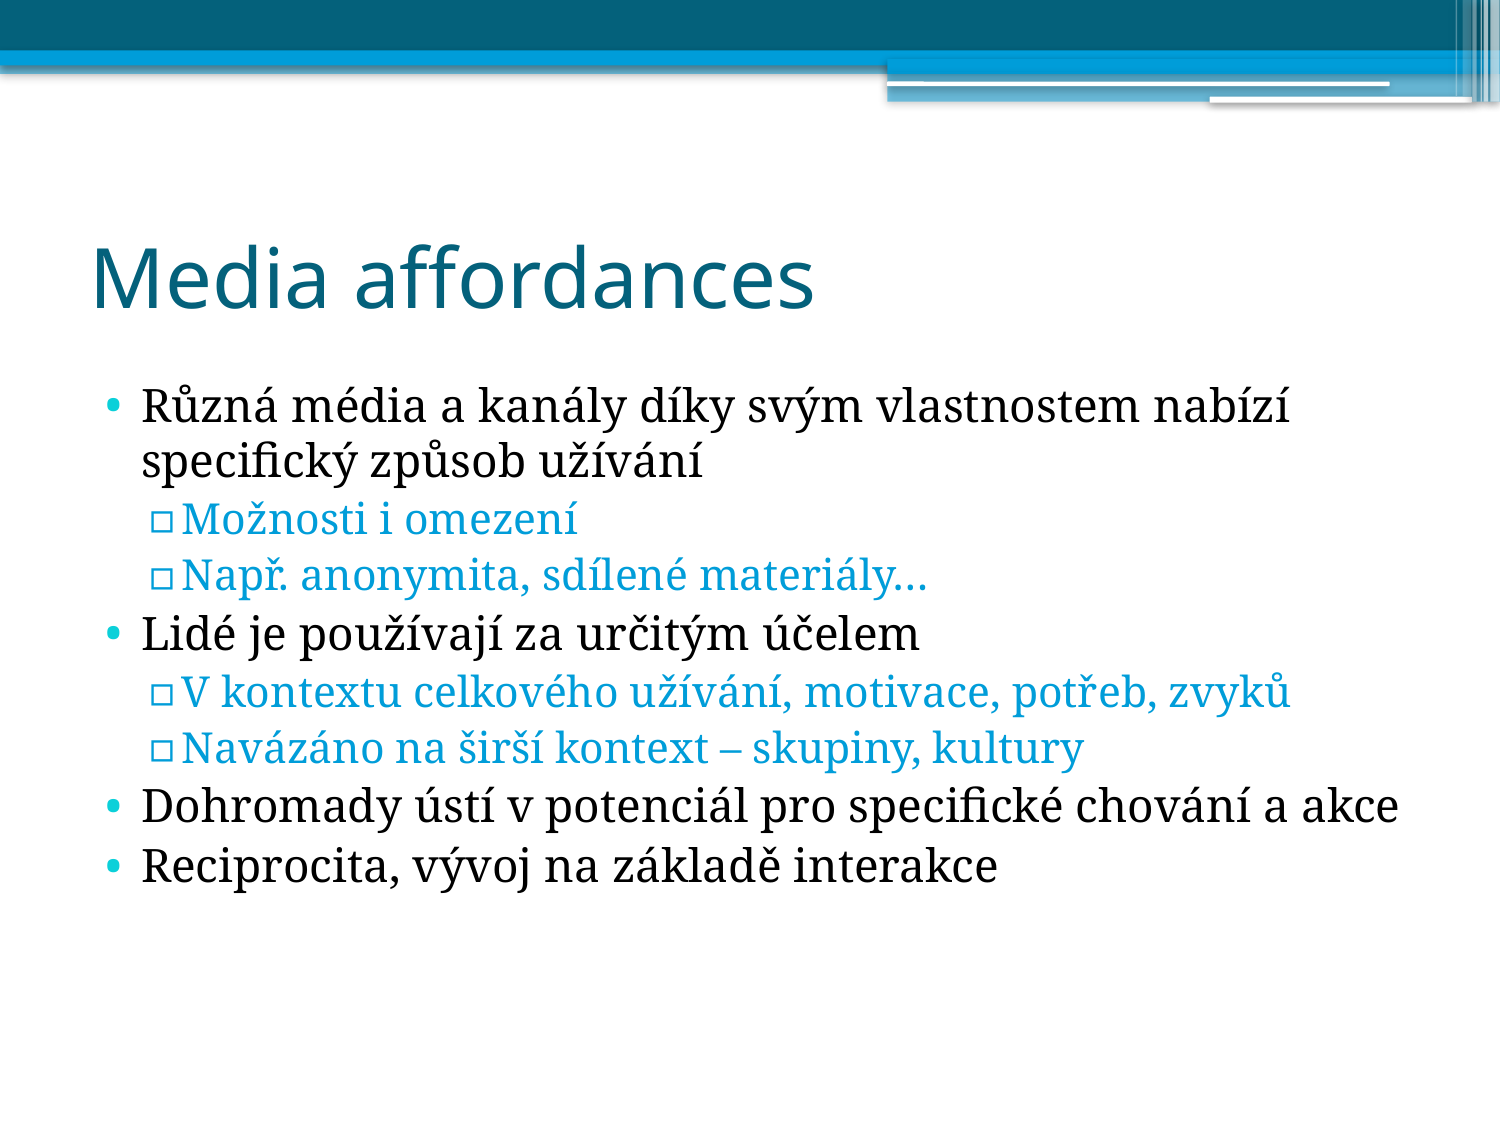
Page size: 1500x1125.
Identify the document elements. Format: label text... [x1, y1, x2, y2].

list Různá média a kanály díky svým vlastnostem nabízí specifický způsob užívání Možnosti i omezení Např. anonymita, sdílené materiály… Lidé je používají za určitým účelem V kontextu celkového užívání, motivace, potřeb, zvyků Navázáno na širší kontext – skupiny, kultury Dohromady ústí v potenciál pro specifické chování a akce Reciprocita, vývoj na základě interakce [75, 368, 1425, 1079]
title Media affordances [75, 187, 1425, 363]
